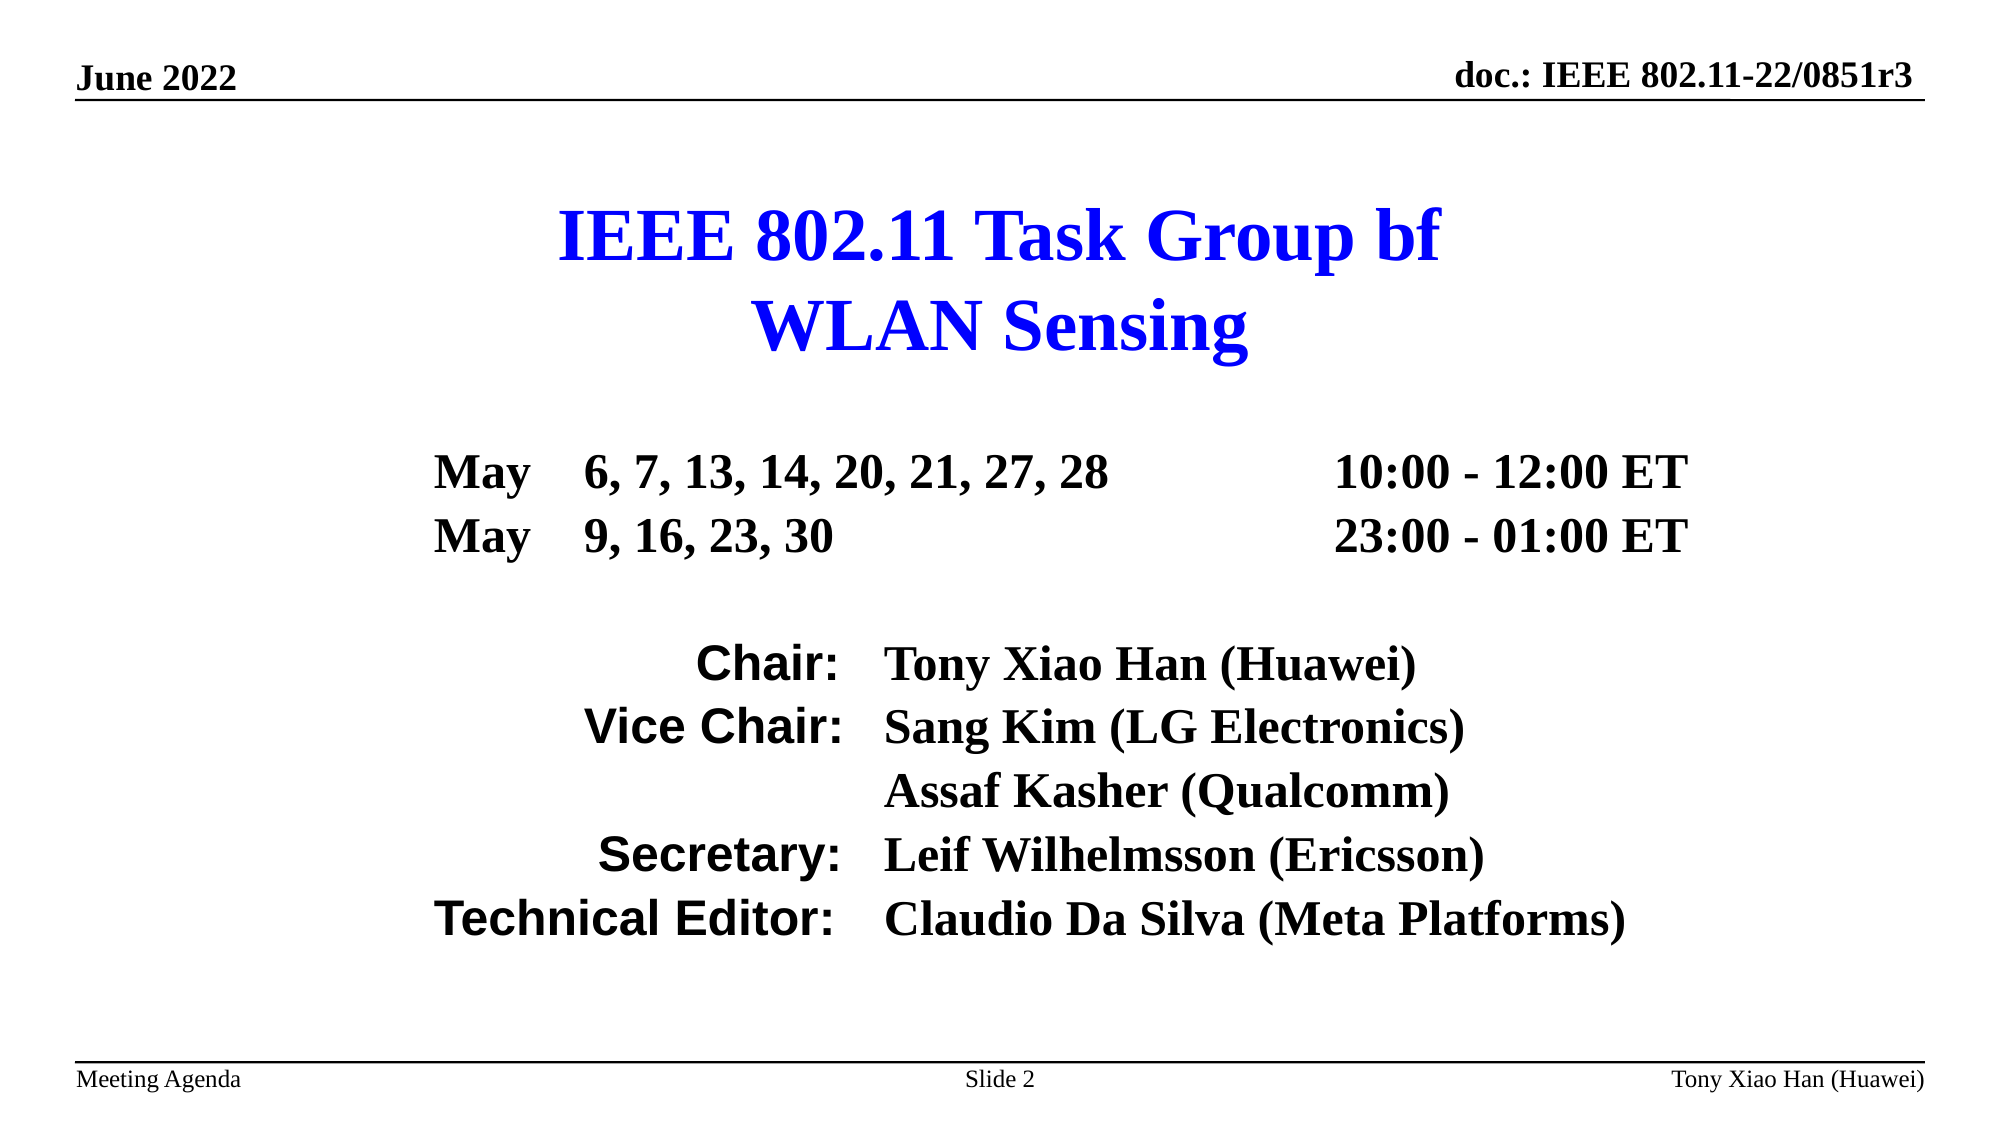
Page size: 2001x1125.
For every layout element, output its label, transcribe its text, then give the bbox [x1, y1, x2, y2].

list May 6, 7, 13, 14, 20, 21, 27, 28 10:00 - 12:00 ET May 9, 16, 23, 30 23:00 - 01:00 ET Chair: Tony Xiao Han (Huawei) Vice Chair: Sang Kim (LG Electronics) Assaf Kasher (Qualcomm) Secretary: Leif Wilhelmsson (Ericsson) Technical Editor: Claudio Da Silva (Meta Platforms) [212, 437, 1850, 988]
title IEEE 802.11 Task Group bf WLAN Sensing [75, 212, 1925, 388]
